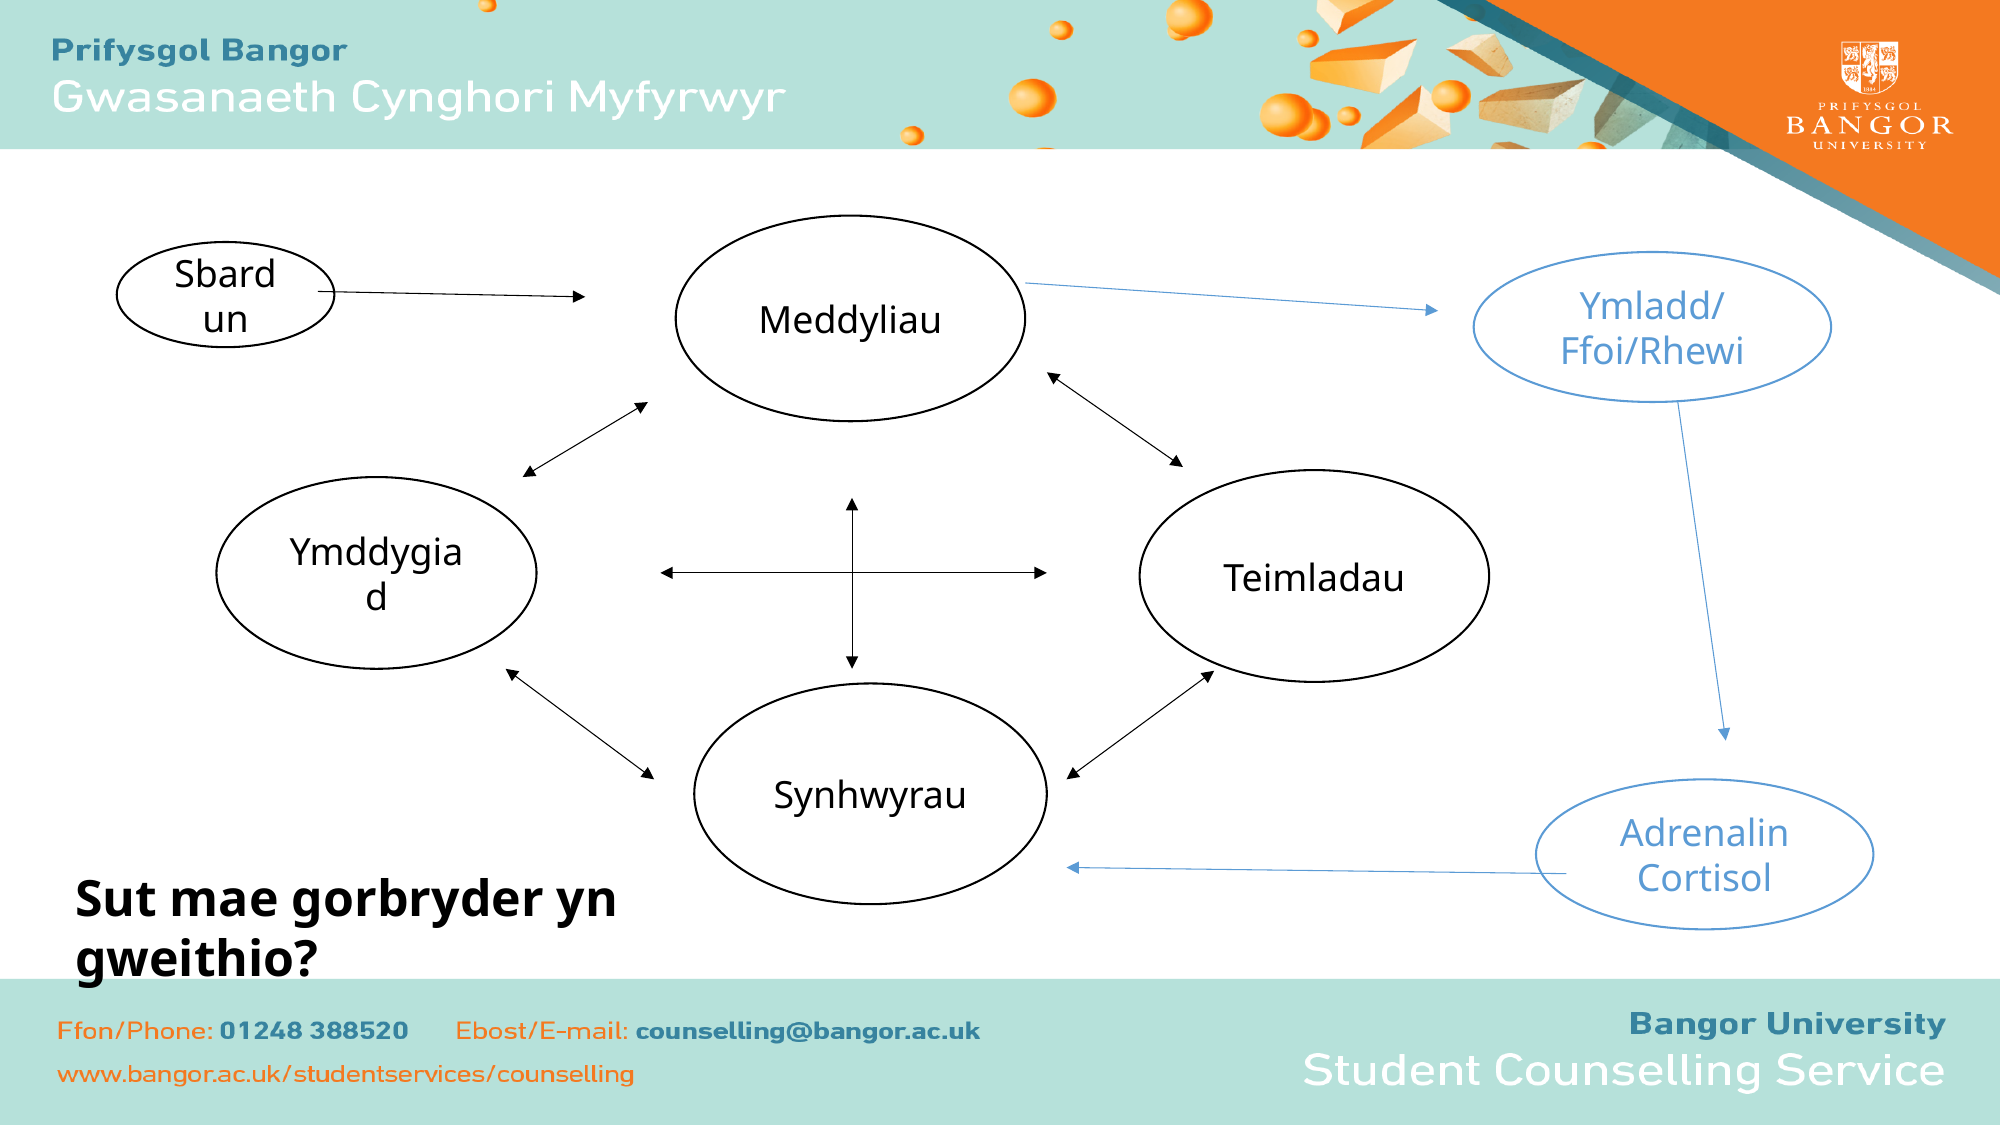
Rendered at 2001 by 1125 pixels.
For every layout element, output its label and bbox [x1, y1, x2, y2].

picture [0, 0, 2000, 1125]
text_box [1046, 372, 1183, 467]
text_box [1025, 282, 1439, 311]
text_box [505, 668, 655, 780]
text_box [1066, 867, 1567, 874]
text_box [317, 291, 586, 297]
text_box [1066, 670, 1215, 780]
text_box [522, 401, 648, 477]
text_box [1677, 402, 1726, 741]
